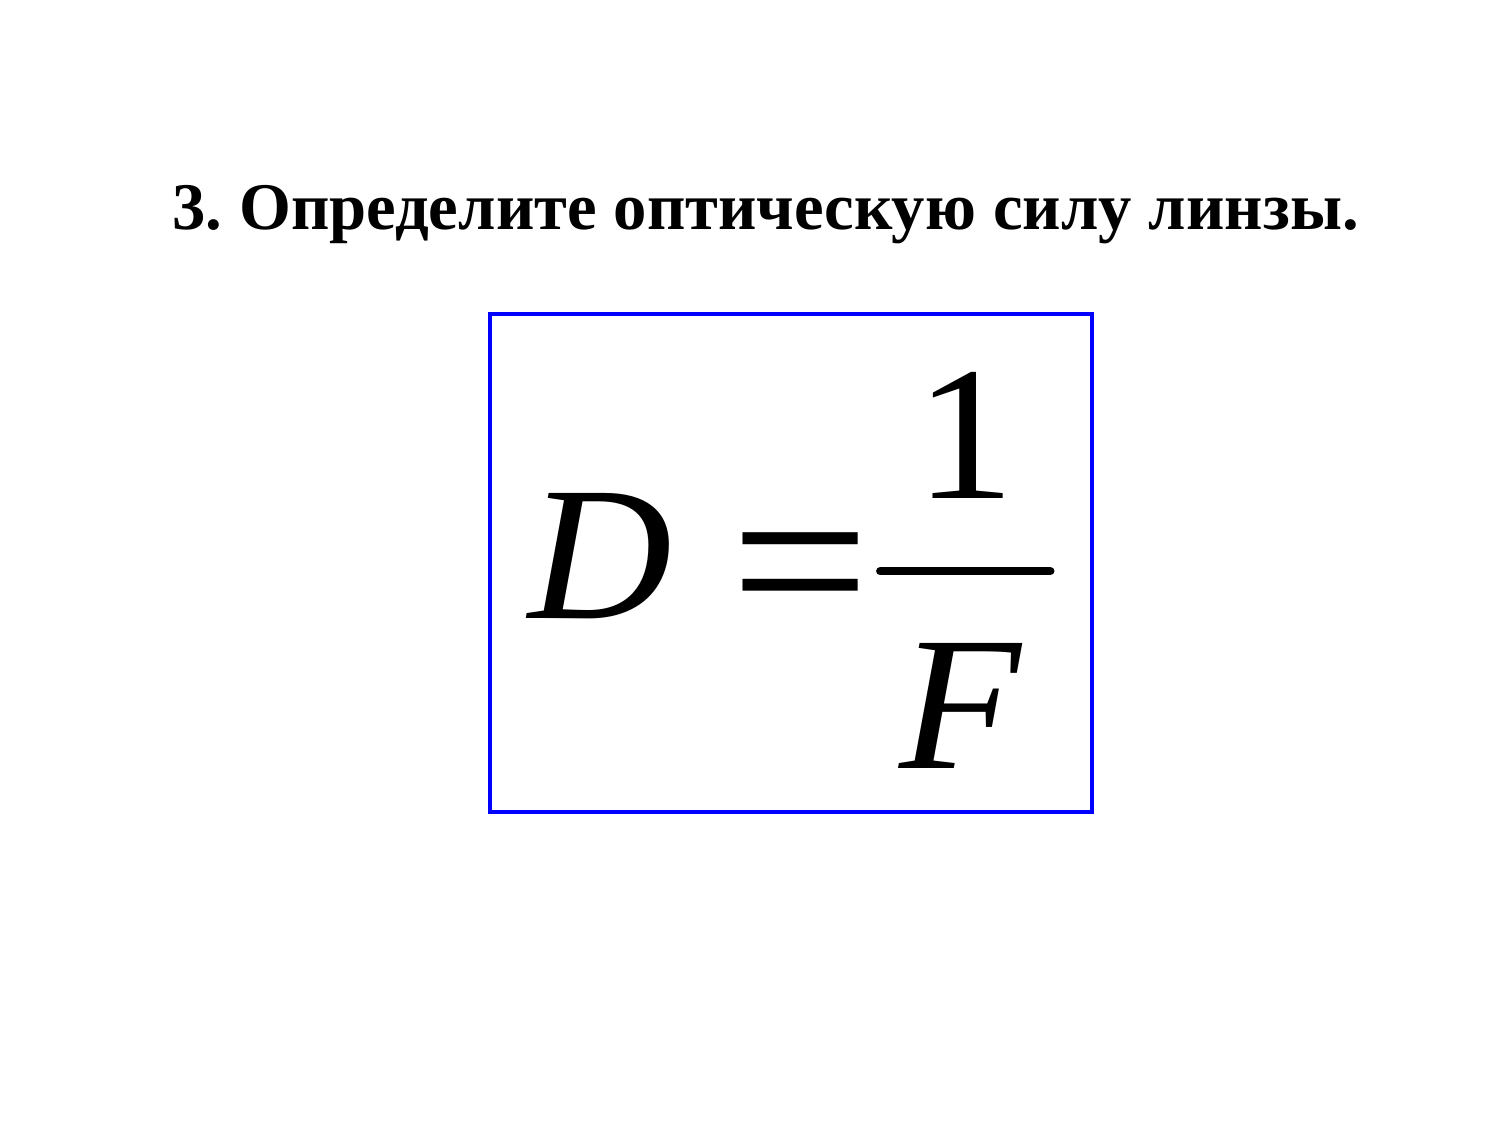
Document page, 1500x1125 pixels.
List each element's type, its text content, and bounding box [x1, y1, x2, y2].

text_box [491, 316, 1090, 811]
title 3. Определите оптическую силу линзы. [128, 82, 1404, 324]
